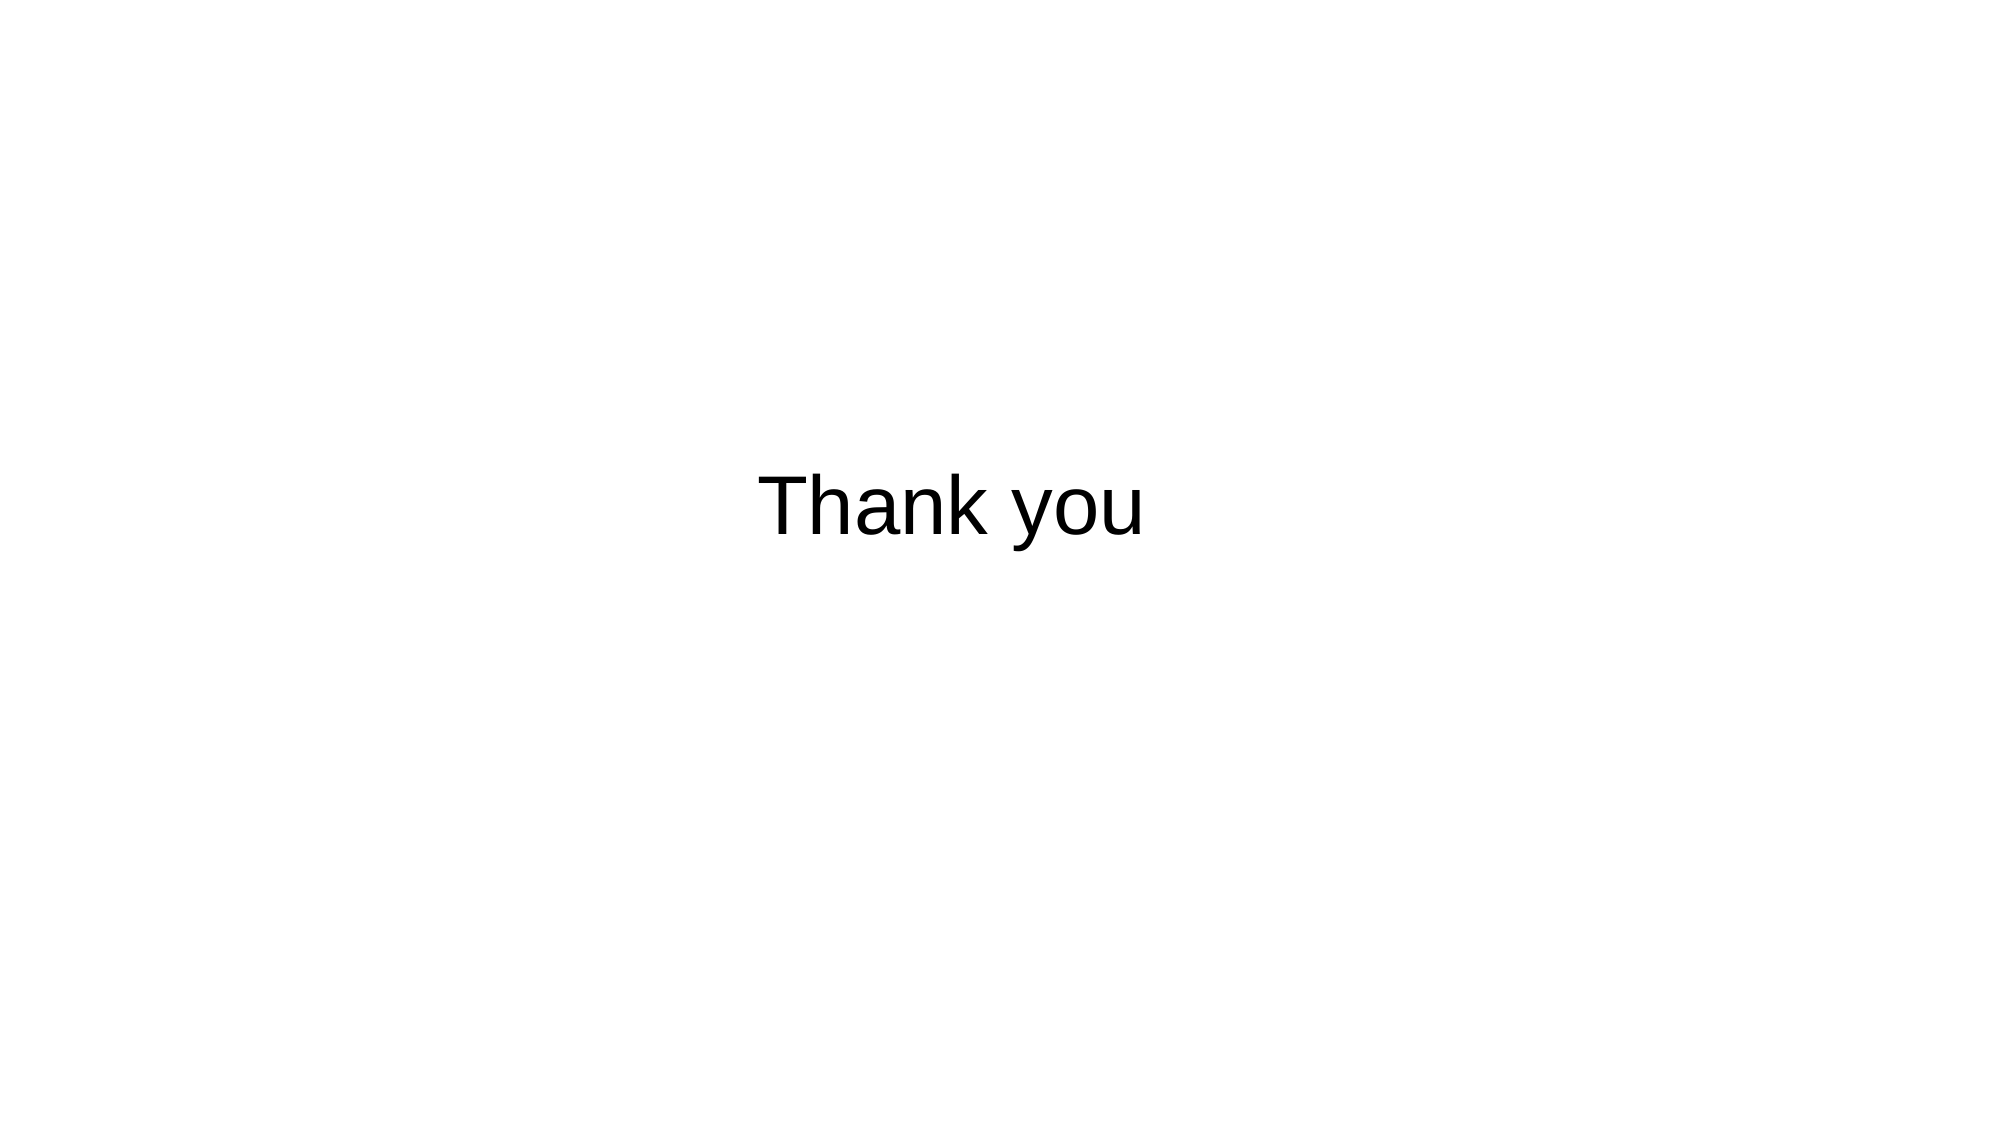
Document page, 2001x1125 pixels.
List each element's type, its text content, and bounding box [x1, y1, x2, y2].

text_box Thank you [742, 444, 1161, 560]
